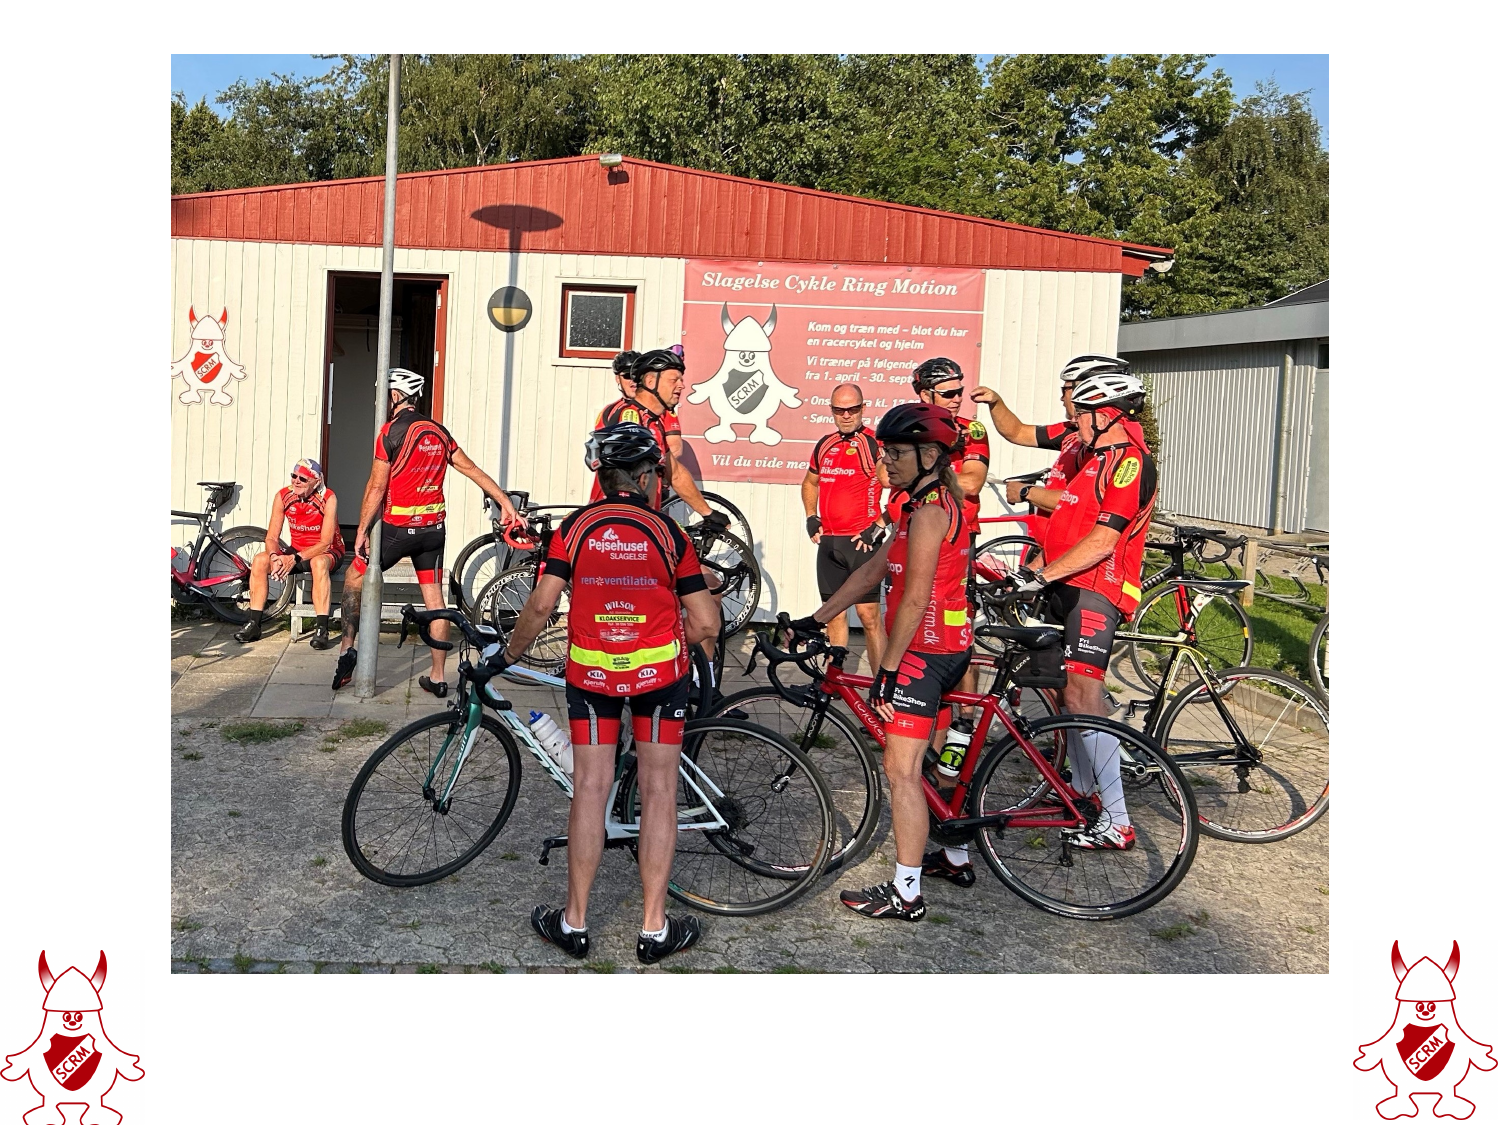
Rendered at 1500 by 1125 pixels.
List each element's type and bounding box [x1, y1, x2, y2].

picture [0, 950, 145, 1125]
picture [1353, 940, 1499, 1120]
picture [171, 54, 1329, 974]
